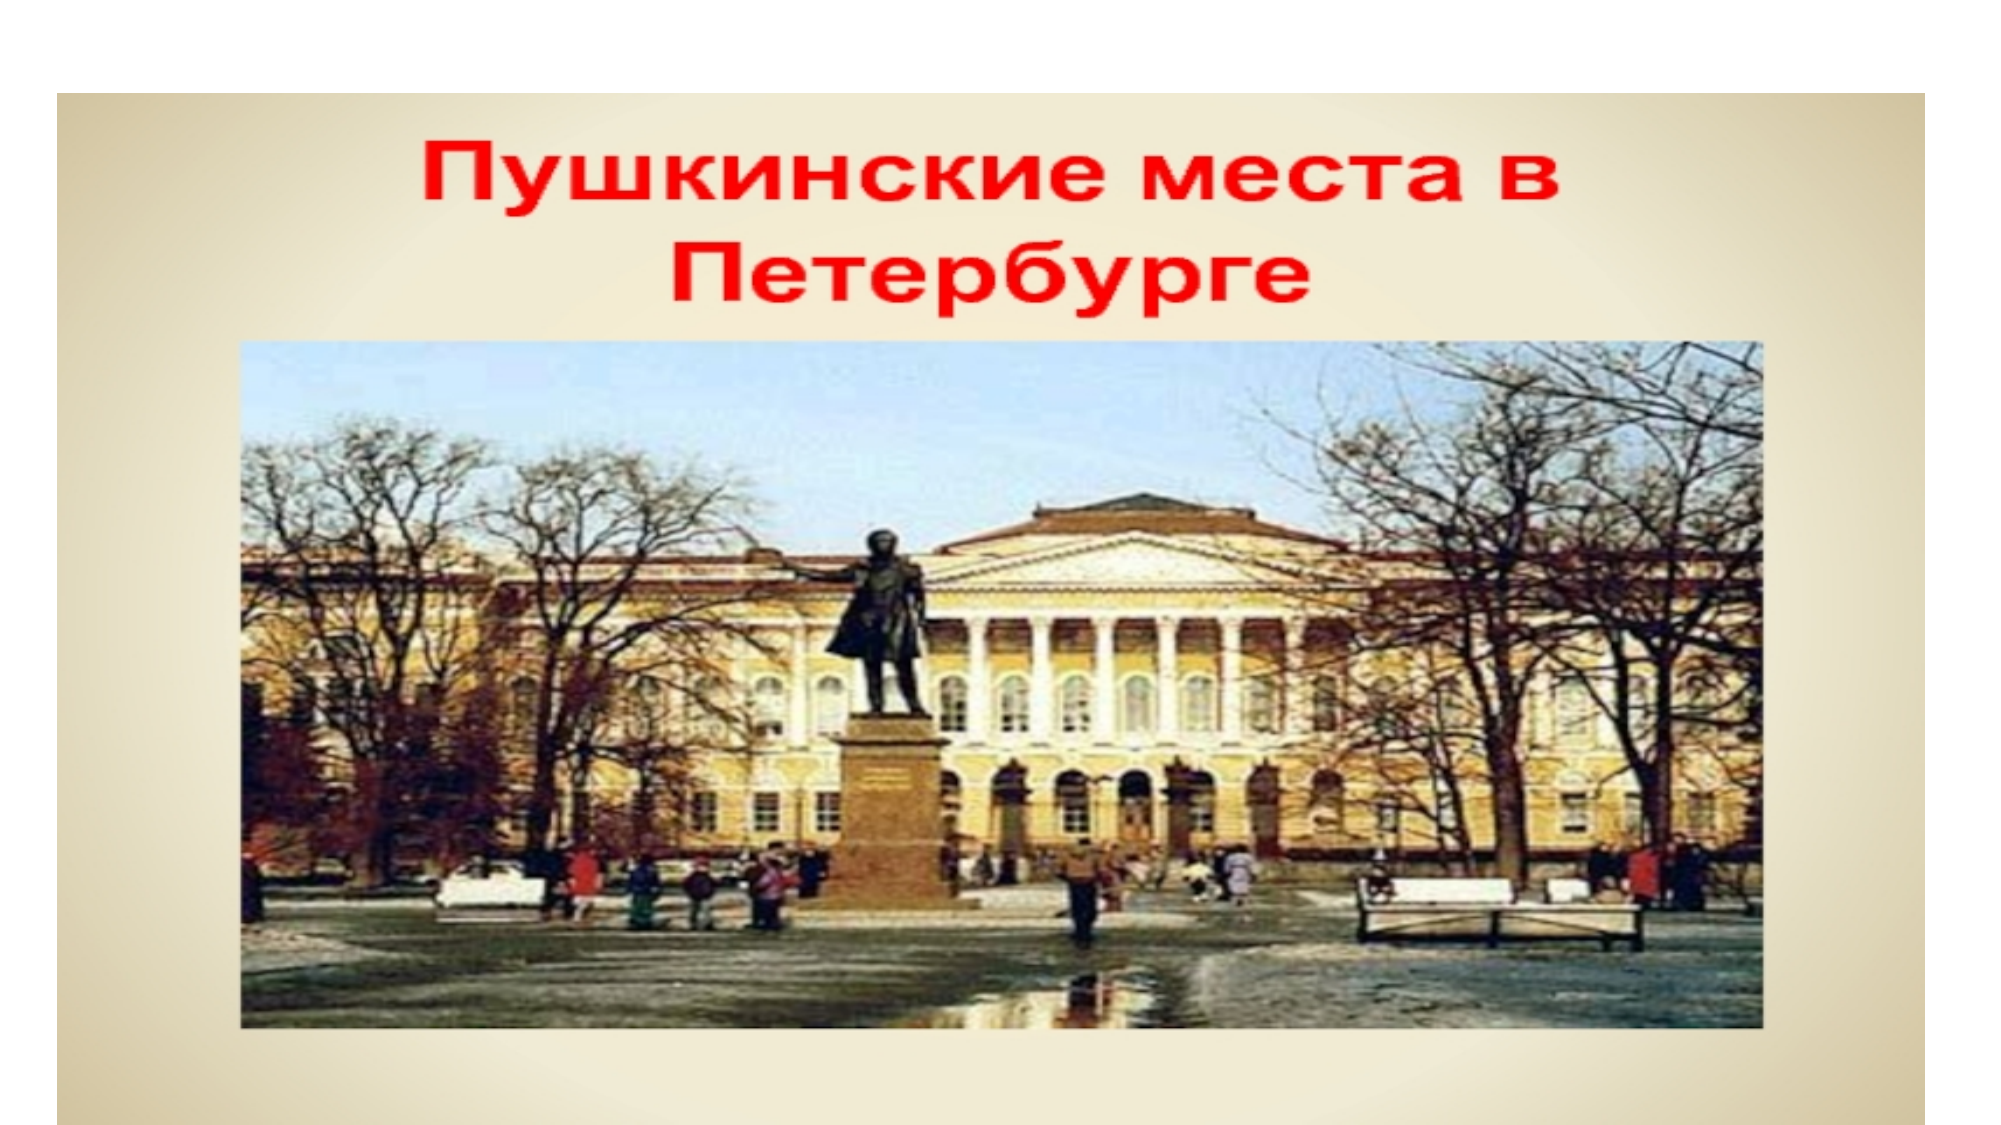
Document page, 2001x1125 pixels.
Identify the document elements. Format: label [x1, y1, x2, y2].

picture [57, 93, 1925, 1125]
